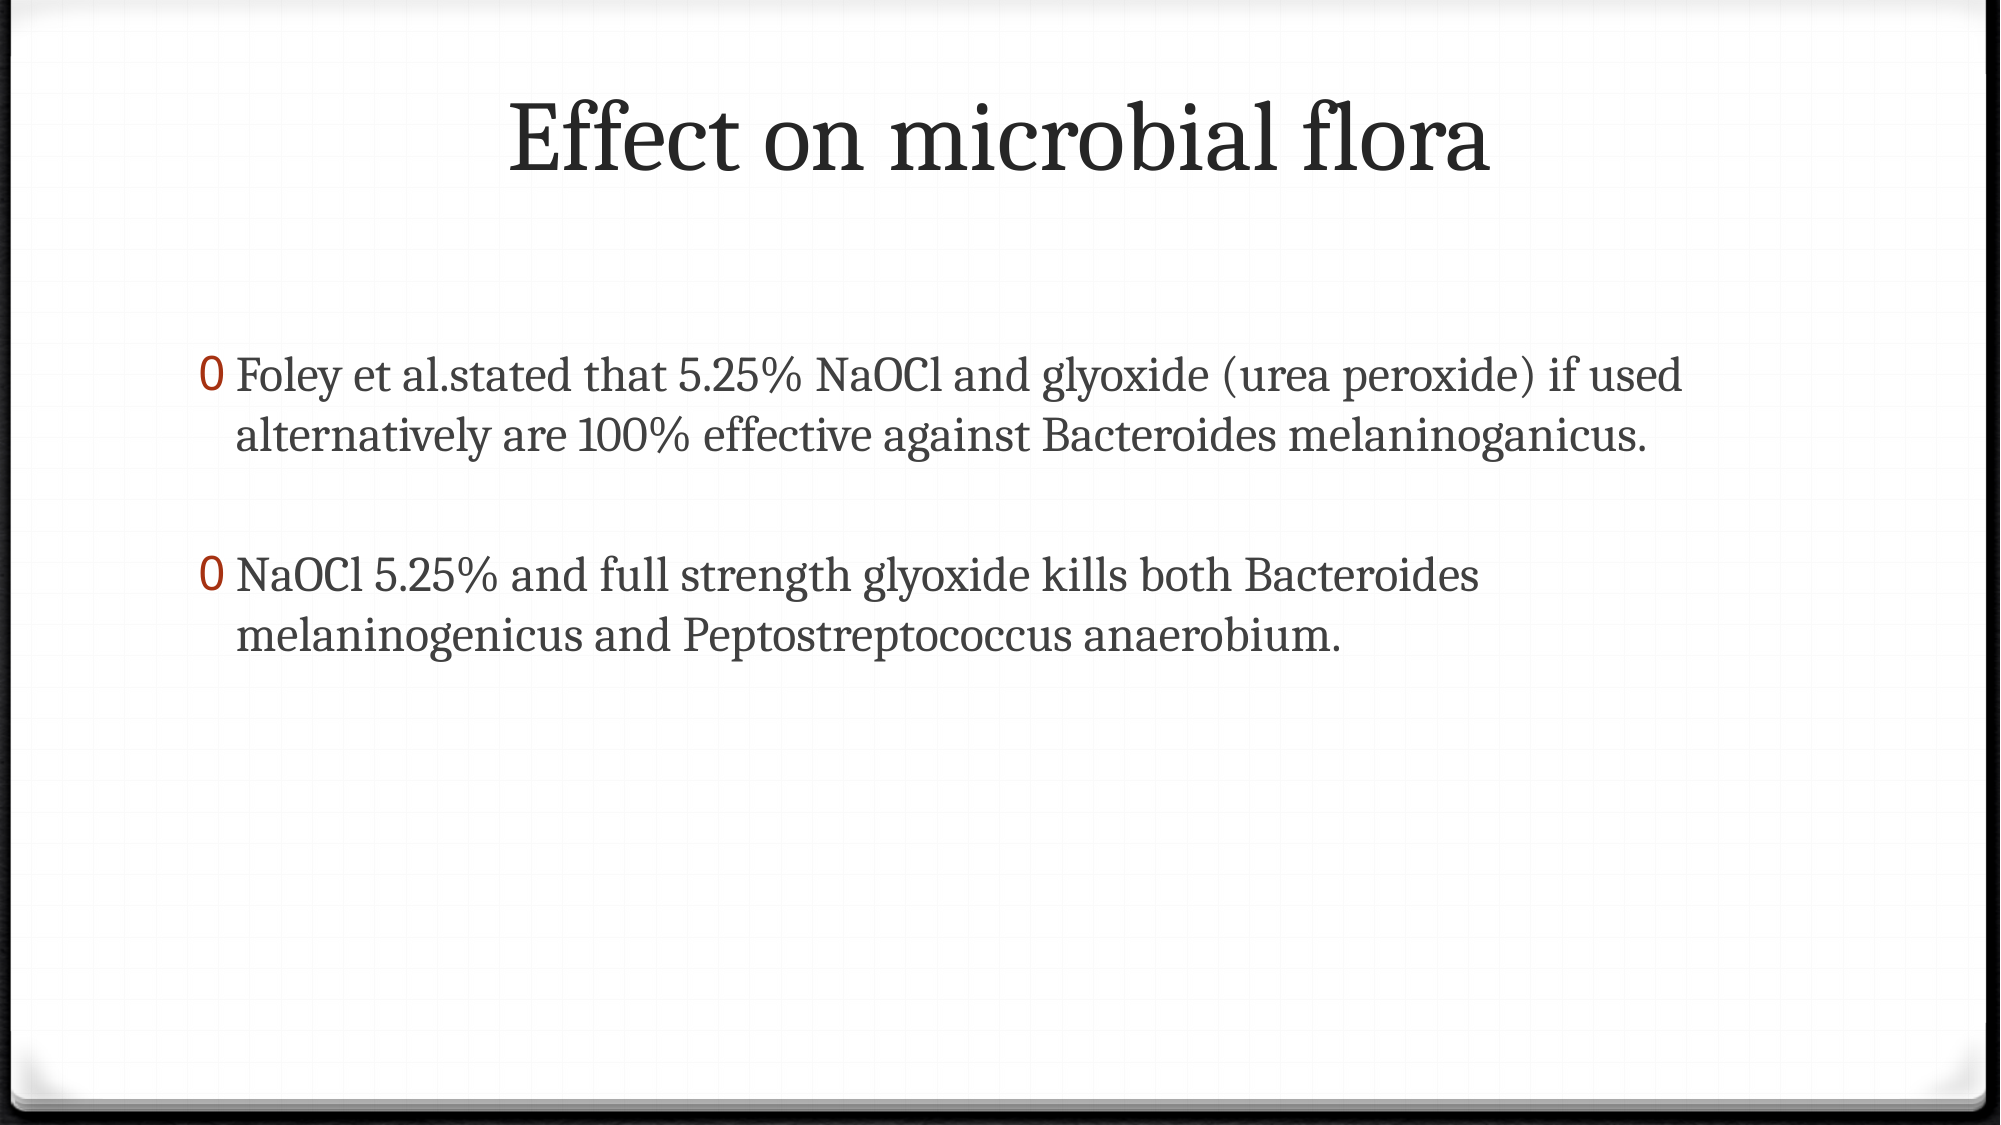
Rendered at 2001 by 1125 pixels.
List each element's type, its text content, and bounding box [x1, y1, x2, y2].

title Effect on microbial flora [120, 71, 1880, 309]
list Foley et al.stated that 5.25% NaOCl and glyoxide (urea peroxide) if used alternatively are 100% effective against Bacteroides melaninoganicus. NaOCl 5.25% and full strength glyoxide kills both Bacteroides melaninogenicus and Peptostreptococcus anaerobium. [183, 334, 1817, 983]
picture [0, 0, 2000, 1125]
